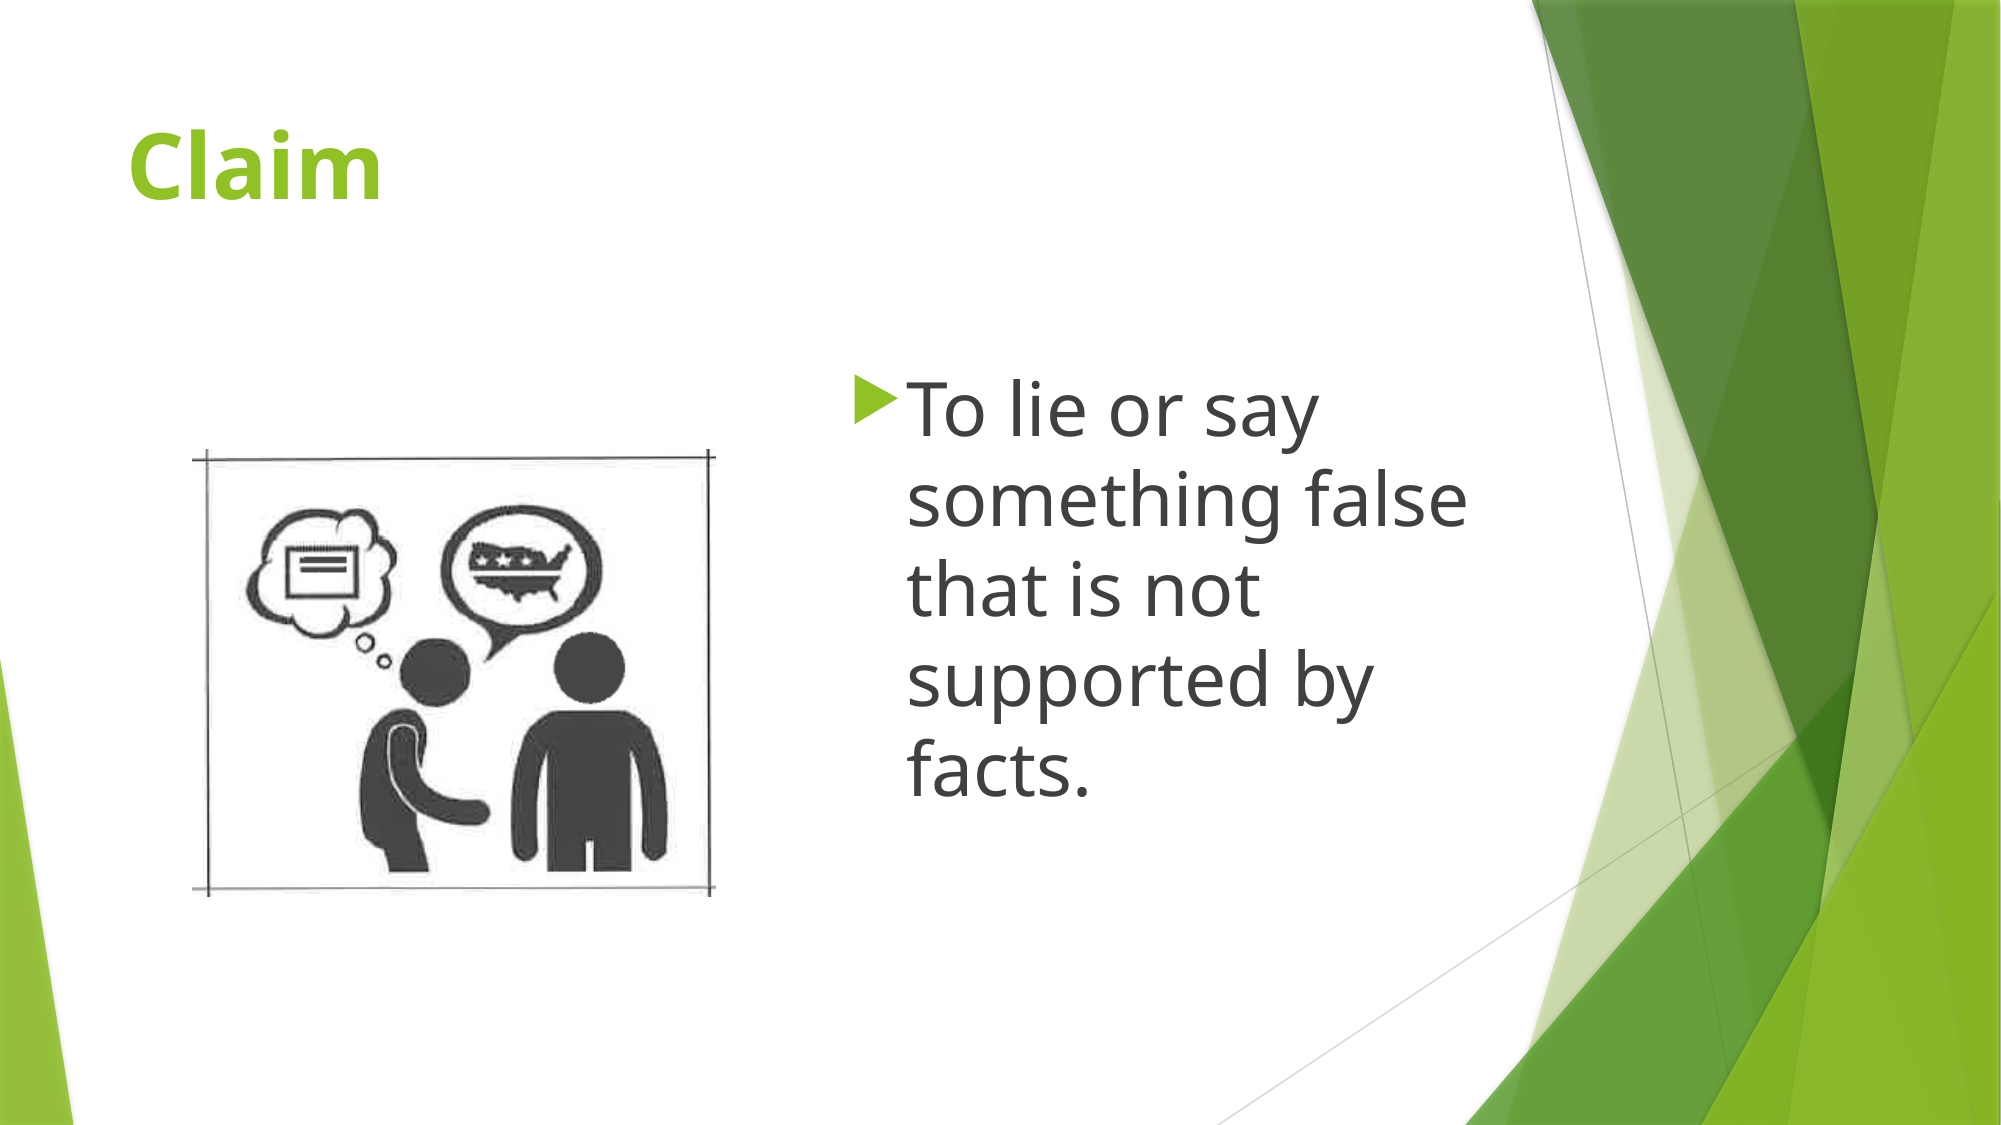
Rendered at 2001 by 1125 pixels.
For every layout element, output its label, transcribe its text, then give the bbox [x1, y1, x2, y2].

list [191, 448, 717, 897]
title Claim [111, 99, 1522, 317]
list To lie or say something false that is not supported by facts. [834, 354, 1522, 992]
